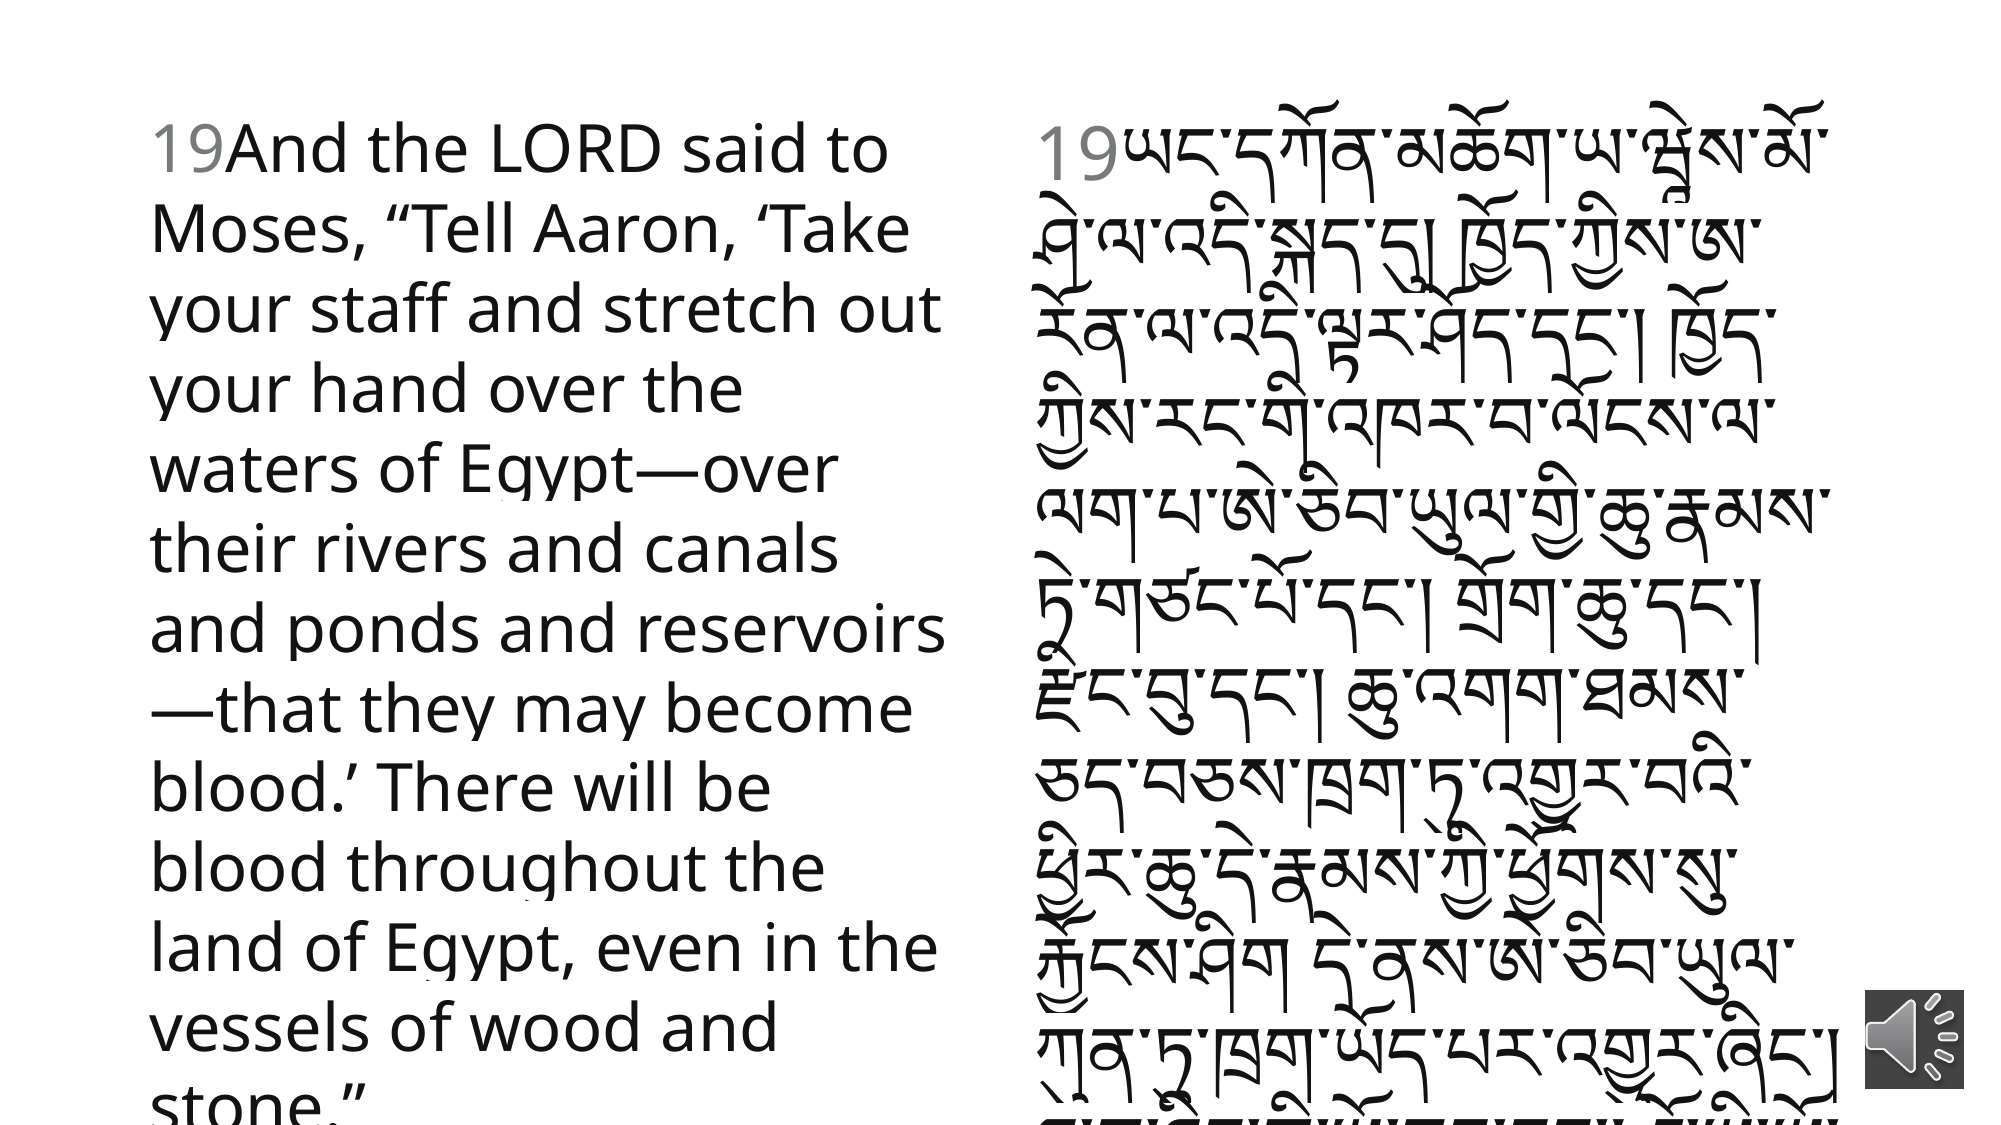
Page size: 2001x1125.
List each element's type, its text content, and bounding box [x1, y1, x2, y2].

text_box 19ཡང་དཀོན་མཆོག་ཡ་ཝཱེས་མོ་ཤེ་ལ་འདི་སྐད་དུ། ཁྱོད་ཀྱིས་ཨ་རོན་ལ་འདི་ལྟར་ཤོད་དང་། ཁྱོད་ཀྱིས་རང་གི་འཁར་བ་ལོངས་ལ་ལག་པ་ཨེ་ཅིབ་ཡུལ་གྱི་ཆུ་རྣམས་ཏེ་གཙང་པོ་དང་། གྲོག་ཆུ་དང་། རྫིང་བུ་དང་། ཆུ་འགག་ཐམས་ཅད་བཅས་ཁྲག་ཏུ་འགྱུར་བའི་ཕྱིར་ཆུ་དེ་རྣམས་ཀྱི་ཕྱོགས་སུ་རྐྱོངས་ཤིག དེ་ནས་ཨེ་ཅིབ་ཡུལ་ཀུན་ཏུ་ཁྲག་ཡོད་པར་འགྱུར་ཞིང་། ཐ་ན་ཤིང་གི་ཡོ་བྱད་དང་། རྡོ་ཡི་ཡོ་བྱད་དུའང་ཁྲག་ཡོད་པར་འགྱུར་ངེས་ཞེས་བཤད་དགོས་པར་གསུངས་སོ། ། [1019, 98, 1866, 1030]
picture [1864, 989, 1965, 1090]
text_box 19And the Lord said to Moses, “Tell Aaron, ‘Take your staff and stretch out your hand over the waters of Egypt—over their rivers and canals and ponds and reservoirs—that they may become blood.’ There will be blood throughout the land of Egypt, even in the vessels of wood and stone.” [134, 98, 981, 1030]
